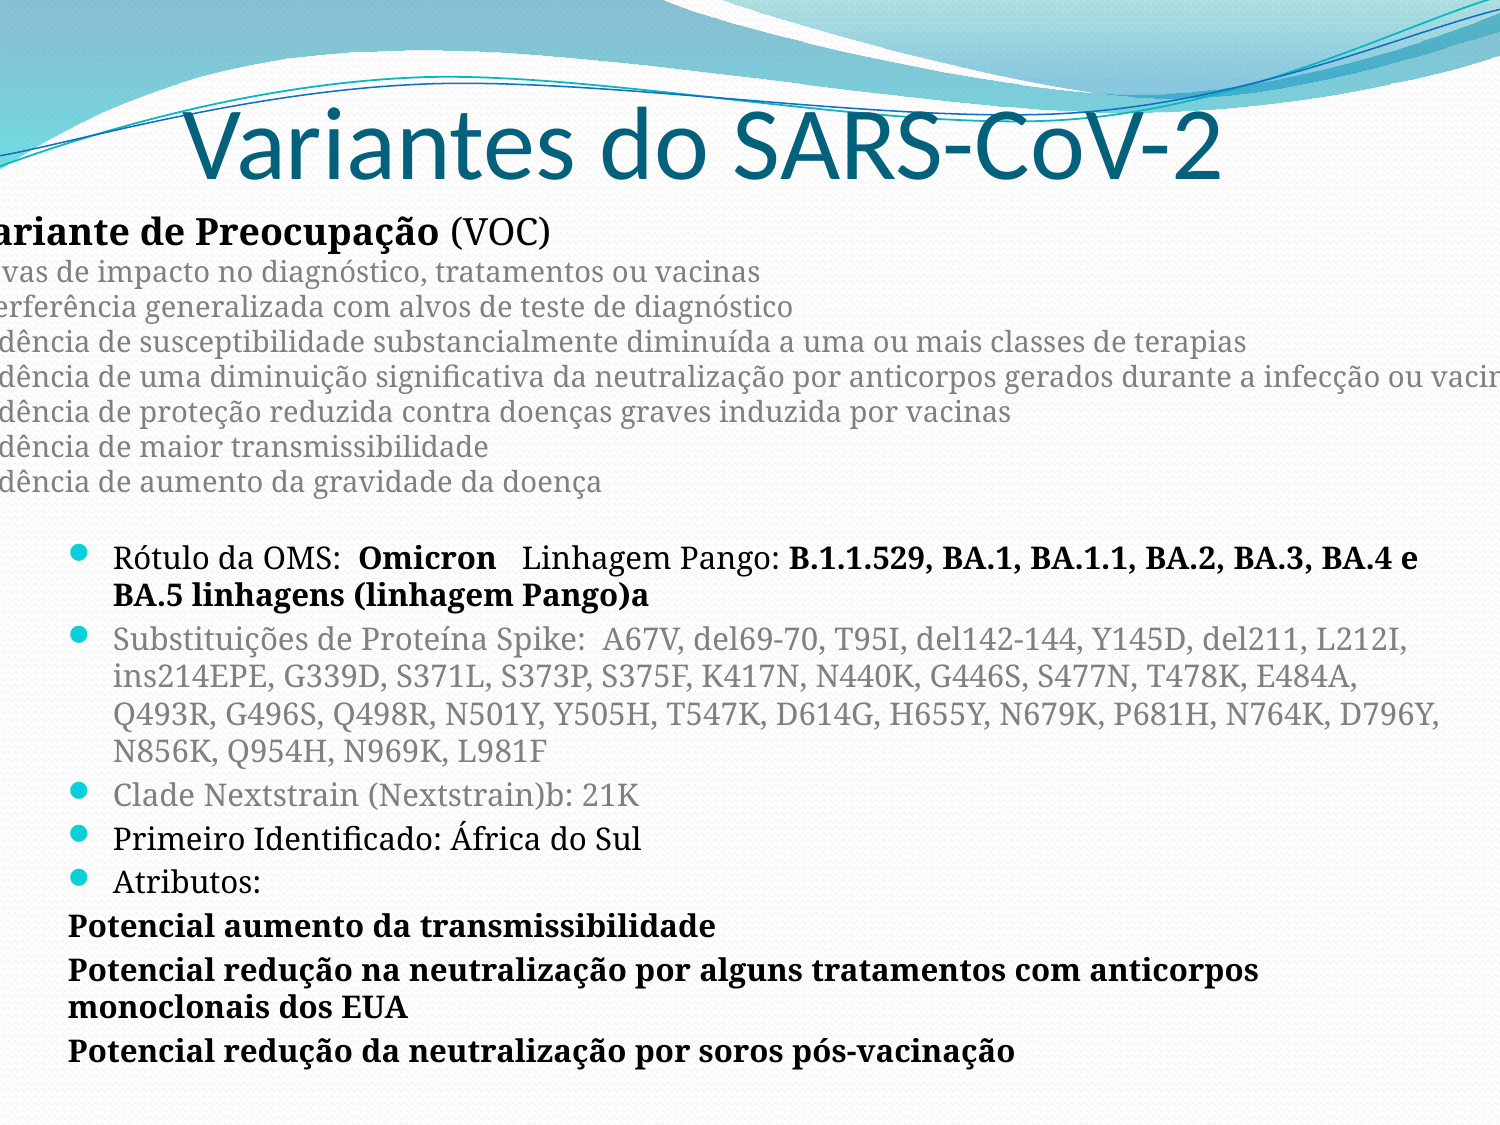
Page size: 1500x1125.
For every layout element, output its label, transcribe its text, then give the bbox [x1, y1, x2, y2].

list Rótulo da OMS: Omicron Linhagem Pango: B.1.1.529, BA.1, BA.1.1, BA.2, BA.3, BA.4 e BA.5 linhagens (linhagem Pango)a Substituições de Proteína Spike: A67V, del69-70, T95I, del142-144, Y145D, del211, L212I, ins214EPE, G339D, S371L, S373P, S375F, K417N, N440K, G446S, S477N, T478K, E484A, Q493R, G496S, Q498R, N501Y, Y505H, T547K, D614G, H655Y, N679K, P681H, N764K, D796Y, N856K, Q954H, N969K, L981F Clade Nextstrain (Nextstrain)b: 21K Primeiro Identificado: África do Sul Atributos: Potencial aumento da transmissibilidade Potencial redução na neutralização por alguns tratamentos com anticorpos monoclonais dos EUA Potencial redução da neutralização por soros pós-vacinação [53, 551, 1471, 1083]
text_box Variante de Preocupação (VOC) Provas de impacto no diagnóstico, tratamentos ou vacinas Interferência generalizada com alvos de teste de diagnóstico Evidência de susceptibilidade substancialmente diminuída a uma ou mais classes de terapias Evidência de uma diminuição significativa da neutralização por anticorpos gerados durante a infecção ou vacinação anteriores Evidência de proteção reduzida contra doenças graves induzida por vacinas Evidência de maior transmissibilidade Evidência de aumento da gravidade da doença [0, 200, 1500, 551]
title Variantes do SARS-CoV-2 [183, 13, 1500, 200]
